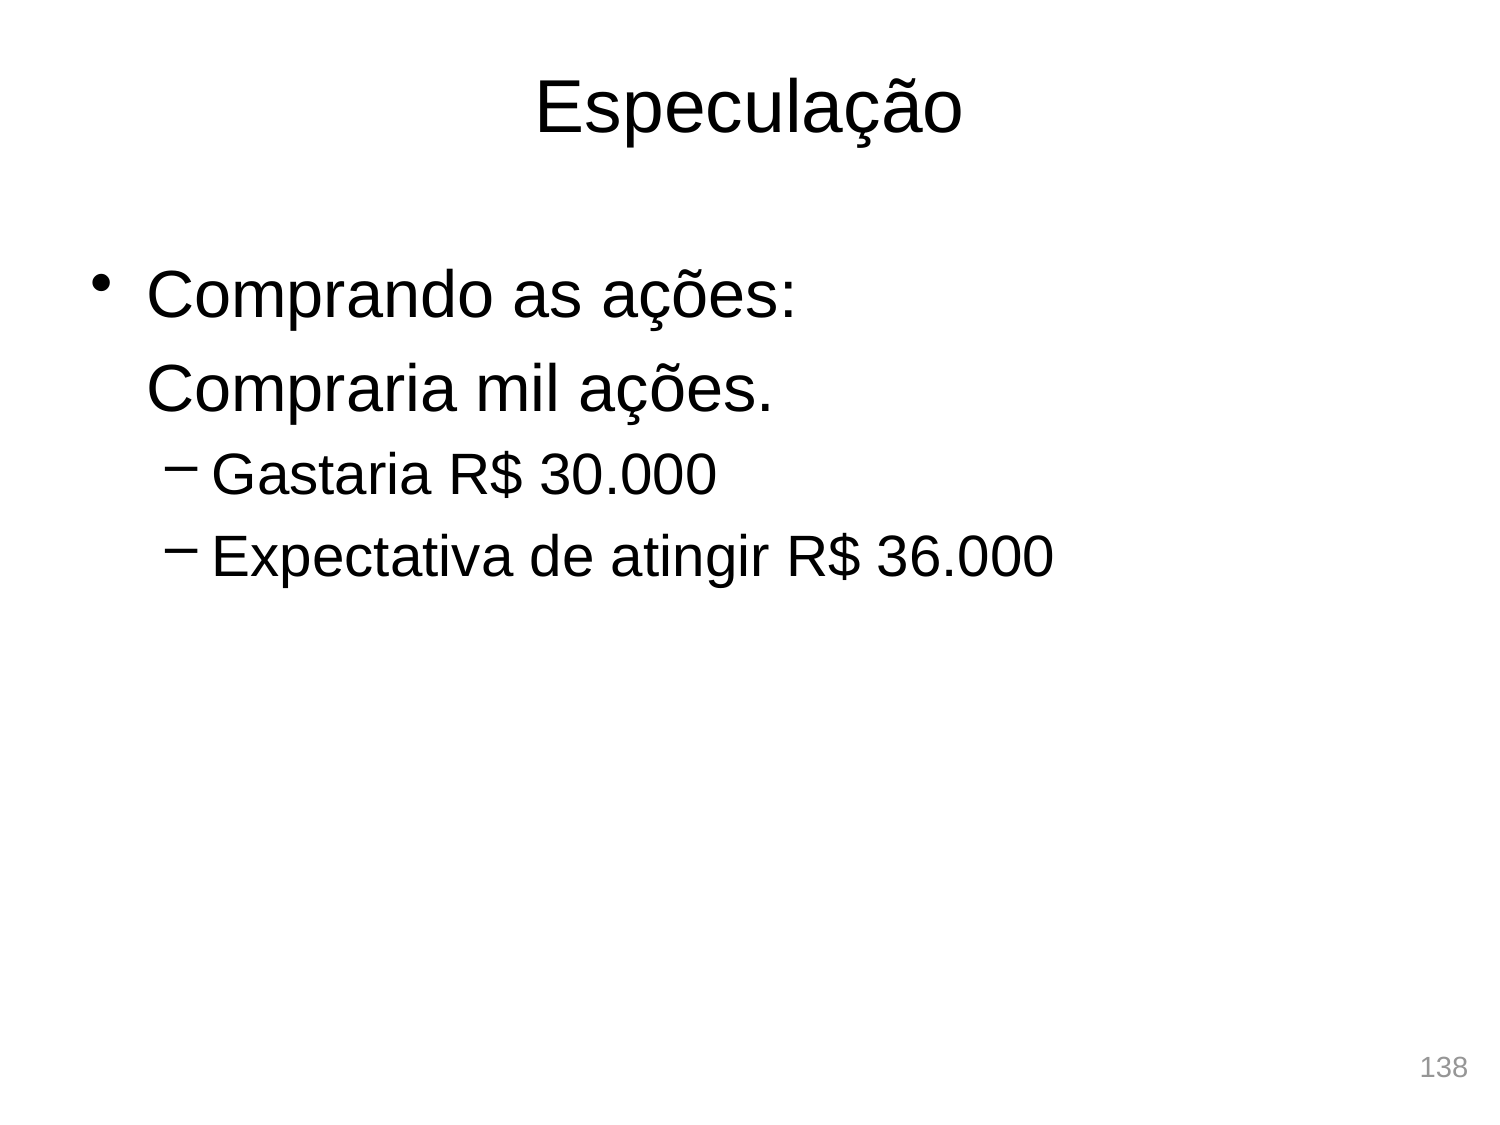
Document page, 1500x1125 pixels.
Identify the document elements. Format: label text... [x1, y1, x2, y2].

title Especulação [75, 45, 1425, 161]
list Comprando as ações: Compraria mil ações. Gastaria R$ 30.000 Expectativa de atingir R$ 36.000 [75, 243, 1425, 1005]
slide_number 138 [1133, 1041, 1484, 1120]
